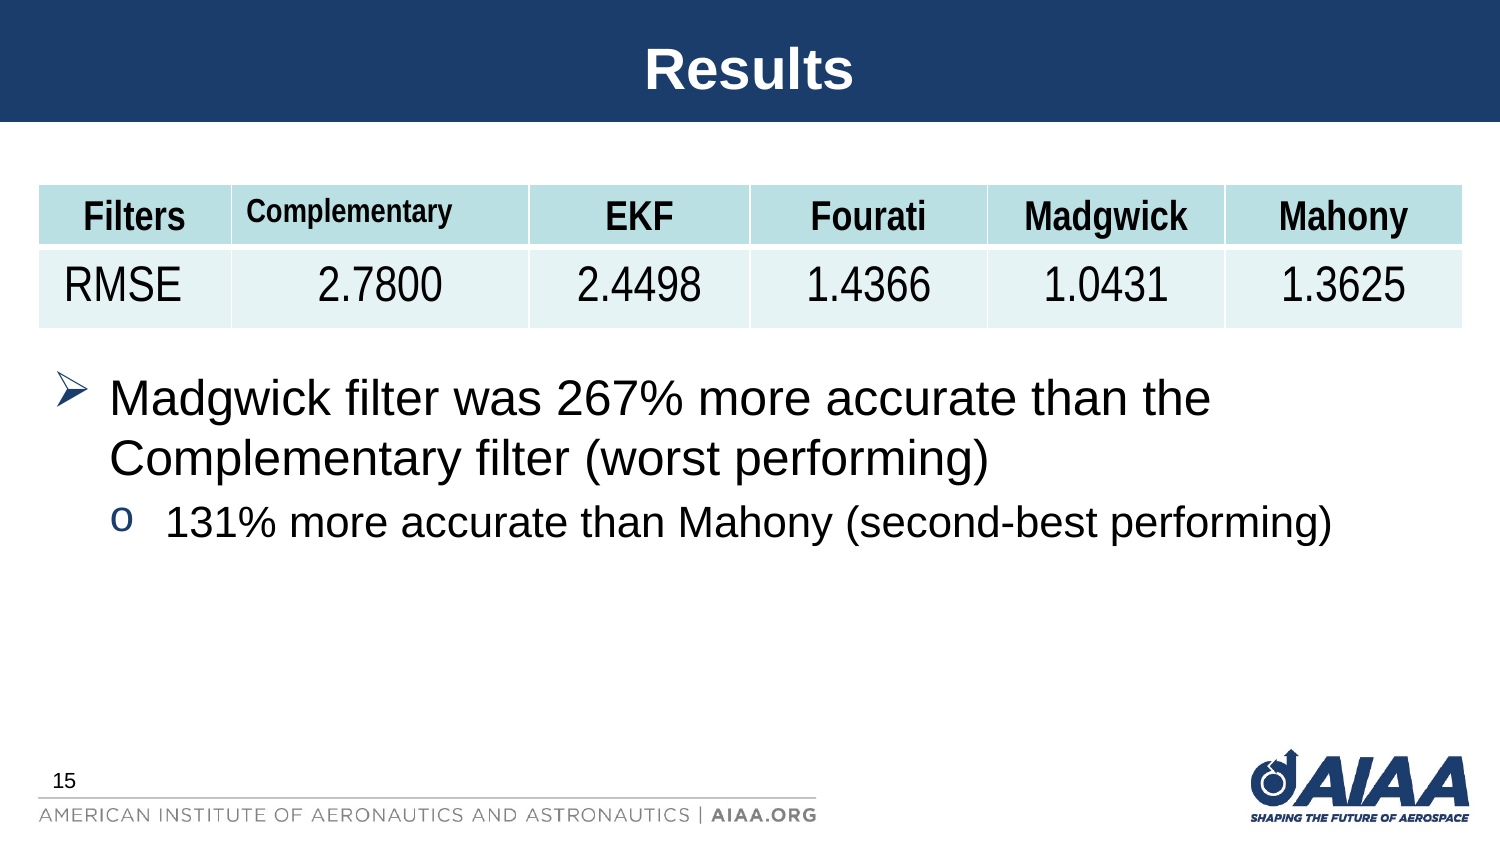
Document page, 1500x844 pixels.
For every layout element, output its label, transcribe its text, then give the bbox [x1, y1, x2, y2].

text_box Madgwick filter was 267% more accurate than the Complementary filter (worst performing) 131% more accurate than Mahony (second-best performing) [37, 357, 1463, 844]
table_header Filters [39, 185, 231, 244]
picture [0, 122, 1500, 844]
table_header Complementary [232, 185, 528, 244]
table_cell 2.4498 [530, 250, 749, 328]
title Results [37, 23, 1463, 109]
table_cell 2.7800 [232, 250, 528, 328]
table_header EKF [530, 185, 749, 244]
table_cell 1.4366 [751, 250, 987, 328]
table_header Madgwick [988, 185, 1224, 244]
table_cell 1.0431 [988, 250, 1224, 328]
table_cell RMSE [39, 250, 231, 328]
table_header Fourati [751, 185, 987, 244]
table_header Mahony [1226, 185, 1462, 244]
table_cell 1.3625 [1226, 250, 1462, 328]
